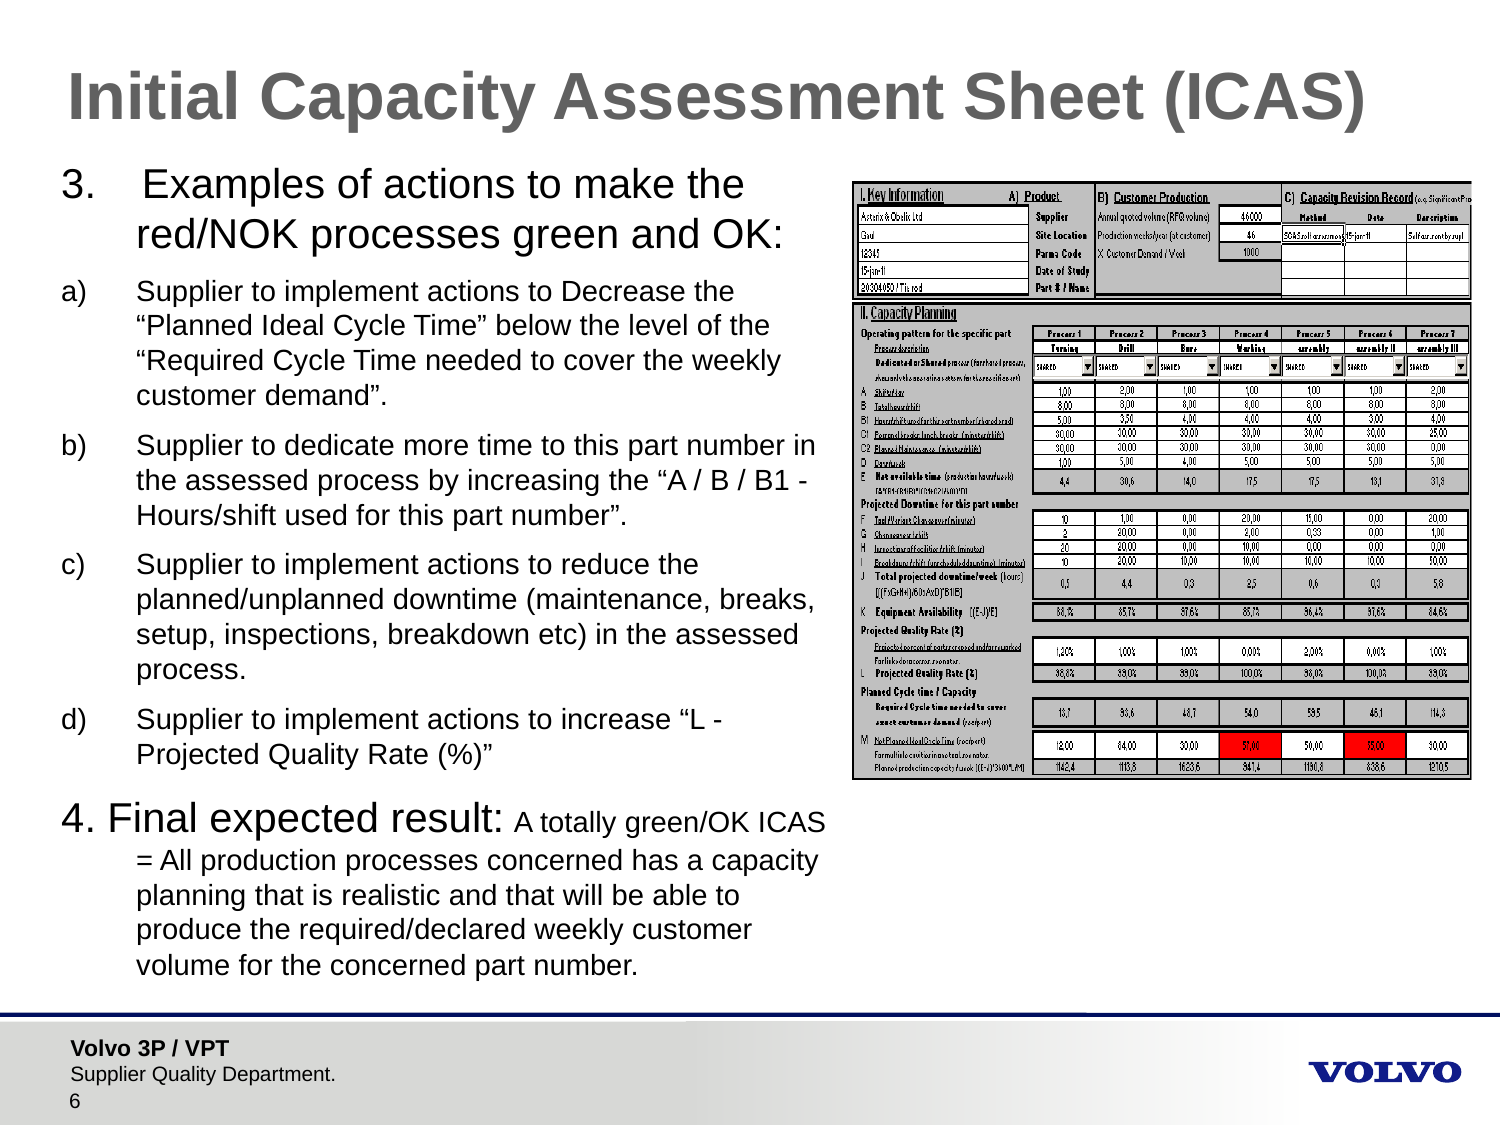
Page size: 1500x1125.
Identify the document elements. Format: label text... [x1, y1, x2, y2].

picture [850, 180, 1472, 780]
slide_number 6 [54, 1085, 119, 1121]
title Initial Capacity Assessment Sheet (ICAS) [52, 54, 1429, 242]
text_box 3. Examples of actions to make the red/NOK processes green and OK: Supplier to implement actions to Decrease the “Planned Ideal Cycle Time” below the level of the “Required Cycle Time needed to cover the weekly customer demand”. Supplier to dedicate more time to this part number in the assessed process by increasing the “A / B / B1 - Hours/shift used for this part number”. Supplier to implement actions to reduce the planned/unplanned downtime (maintenance, breaks, setup, inspections, breakdown etc) in the assessed process. Supplier to implement actions to increase “L - Projected Quality Rate (%)” 4. Final expected result: A totally green/OK ICAS = All production processes concerned has a capacity planning that is realistic and that will be able to produce the required/declared weekly customer volume for the concerned part number. [46, 149, 844, 1038]
